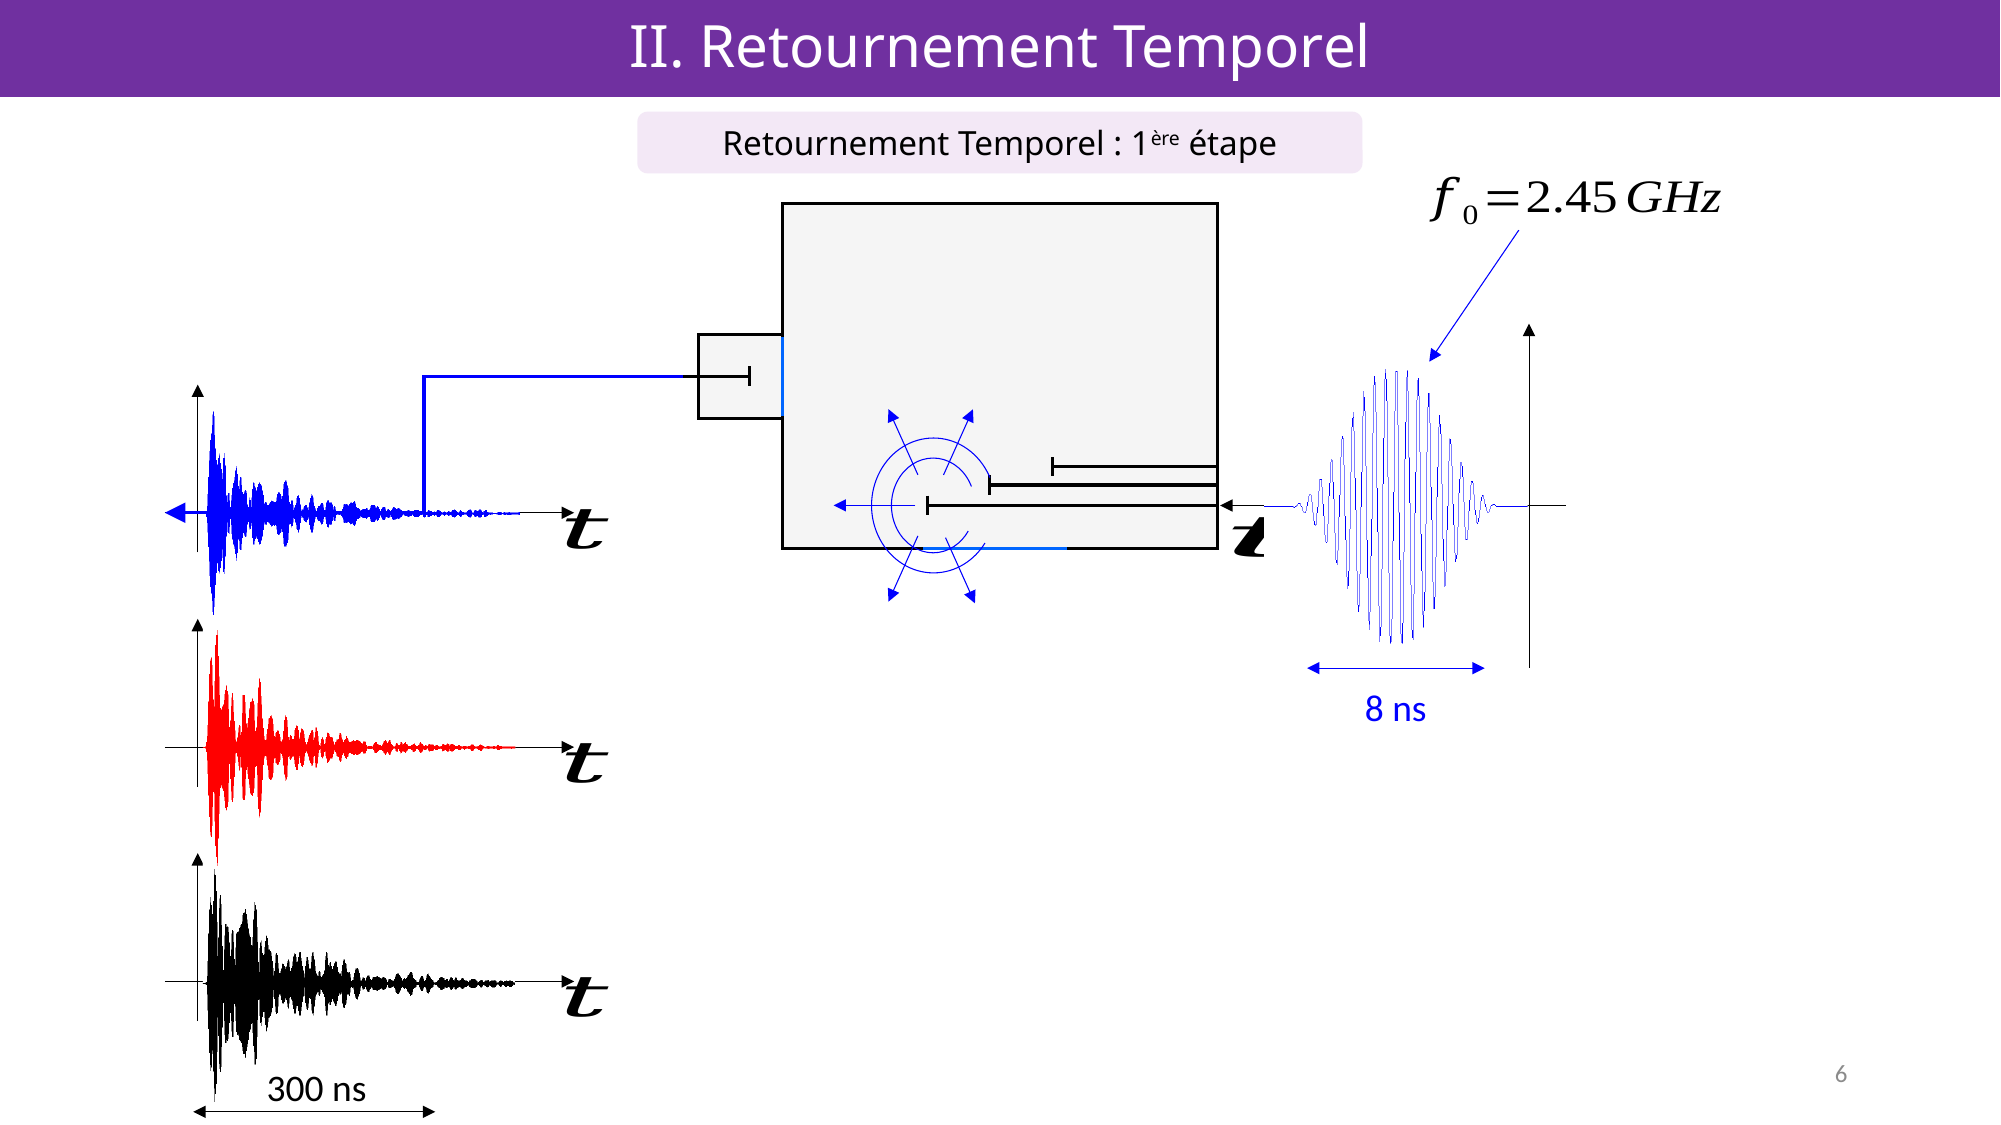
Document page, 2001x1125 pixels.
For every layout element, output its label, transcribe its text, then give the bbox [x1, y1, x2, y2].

slide_number 6 [1412, 1042, 1863, 1103]
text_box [698, 334, 783, 419]
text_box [1220, 171, 1724, 743]
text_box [782, 203, 1218, 549]
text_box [683, 366, 750, 386]
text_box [164, 376, 684, 513]
text_box 300 ns [197, 1104, 436, 1111]
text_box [164, 513, 575, 1104]
text_box Retournement Temporel : 1ère étape [637, 111, 1363, 174]
text_box 300 ns [197, 1112, 436, 1123]
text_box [833, 409, 996, 604]
